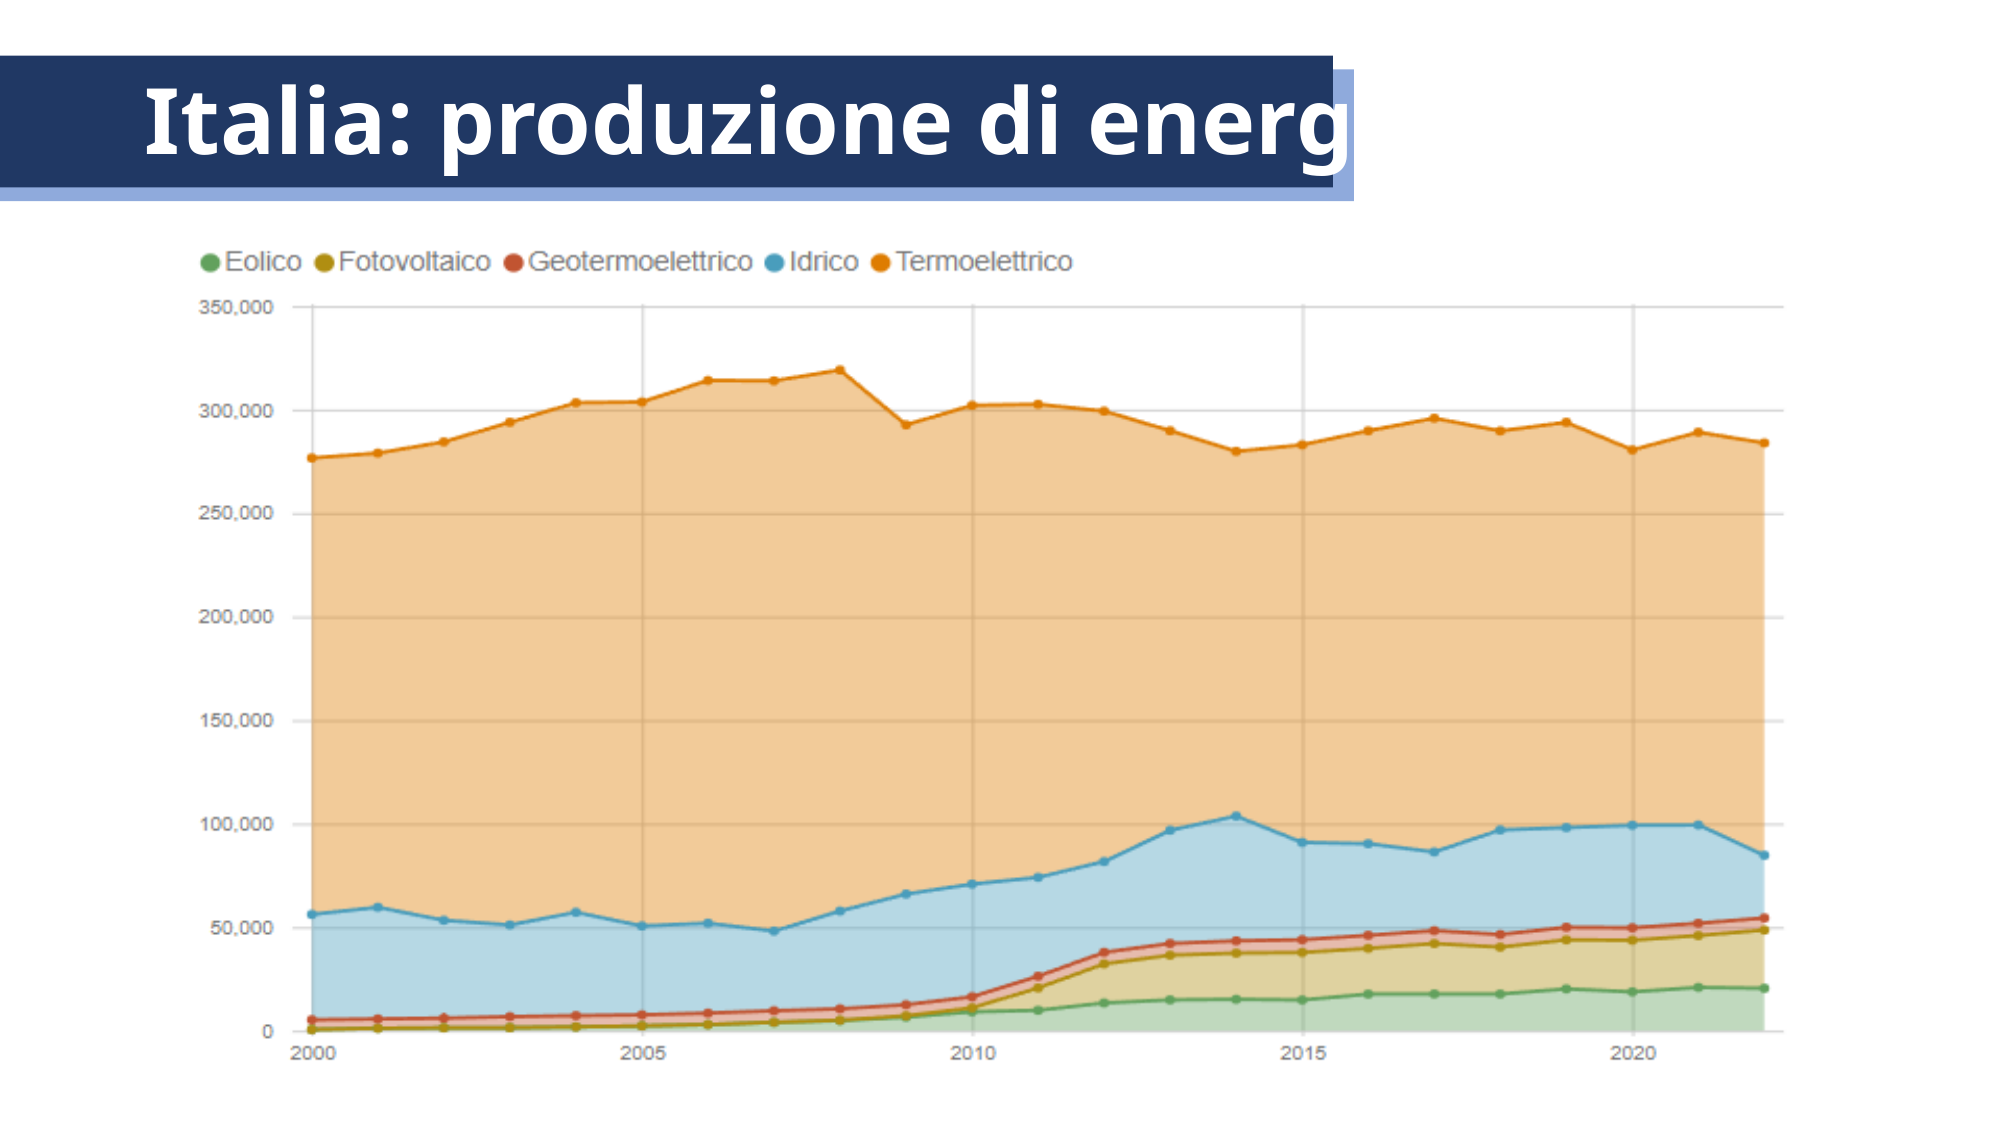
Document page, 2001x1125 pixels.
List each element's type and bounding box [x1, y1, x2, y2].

picture [172, 236, 1828, 1070]
text_box [0, 55, 1522, 201]
